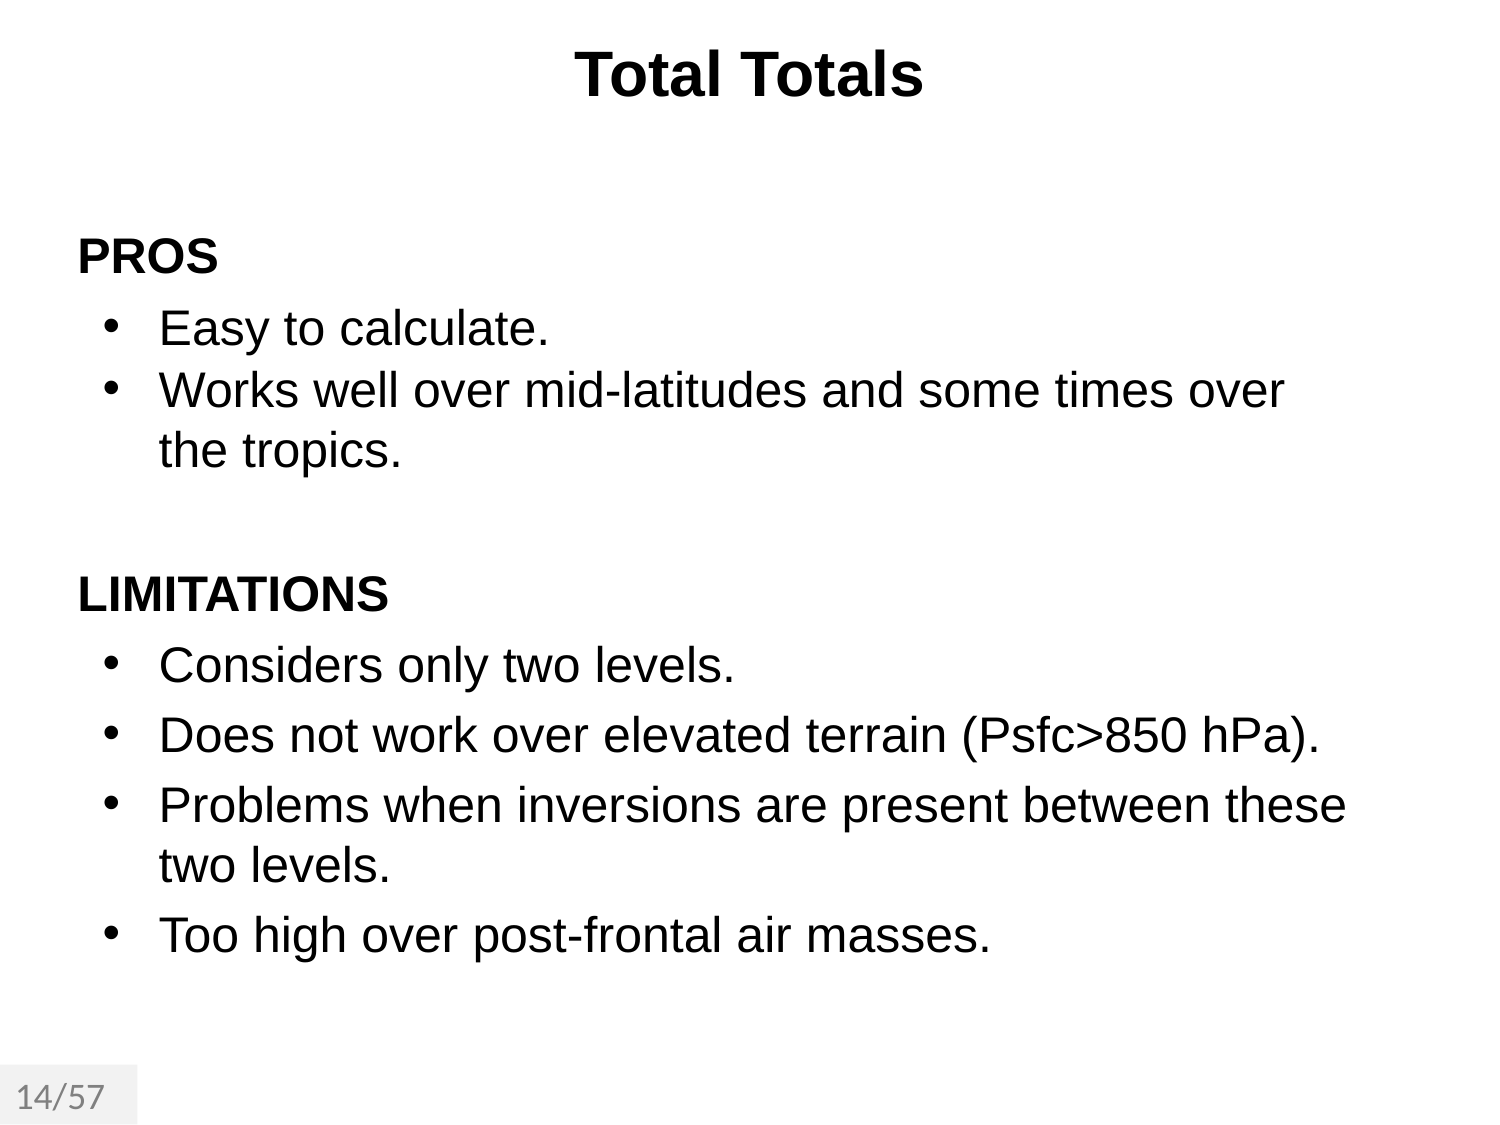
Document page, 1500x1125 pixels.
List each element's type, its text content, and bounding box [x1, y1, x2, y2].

text_box PROS [62, 207, 575, 300]
title Total Totals [75, 24, 1425, 118]
text_box LIMITATIONS [62, 545, 575, 638]
text_box Considers only two levels. Does not work over elevated terrain (Psfc>850 hPa). Problems when inversions are present between these two levels. Too high over post-frontal air masses. [87, 624, 1375, 988]
text_box 14/57 [0, 1064, 138, 1125]
list Easy to calculate. [87, 287, 1088, 349]
text_box Works well over mid-latitudes and some times over the tropics. [87, 349, 1375, 500]
